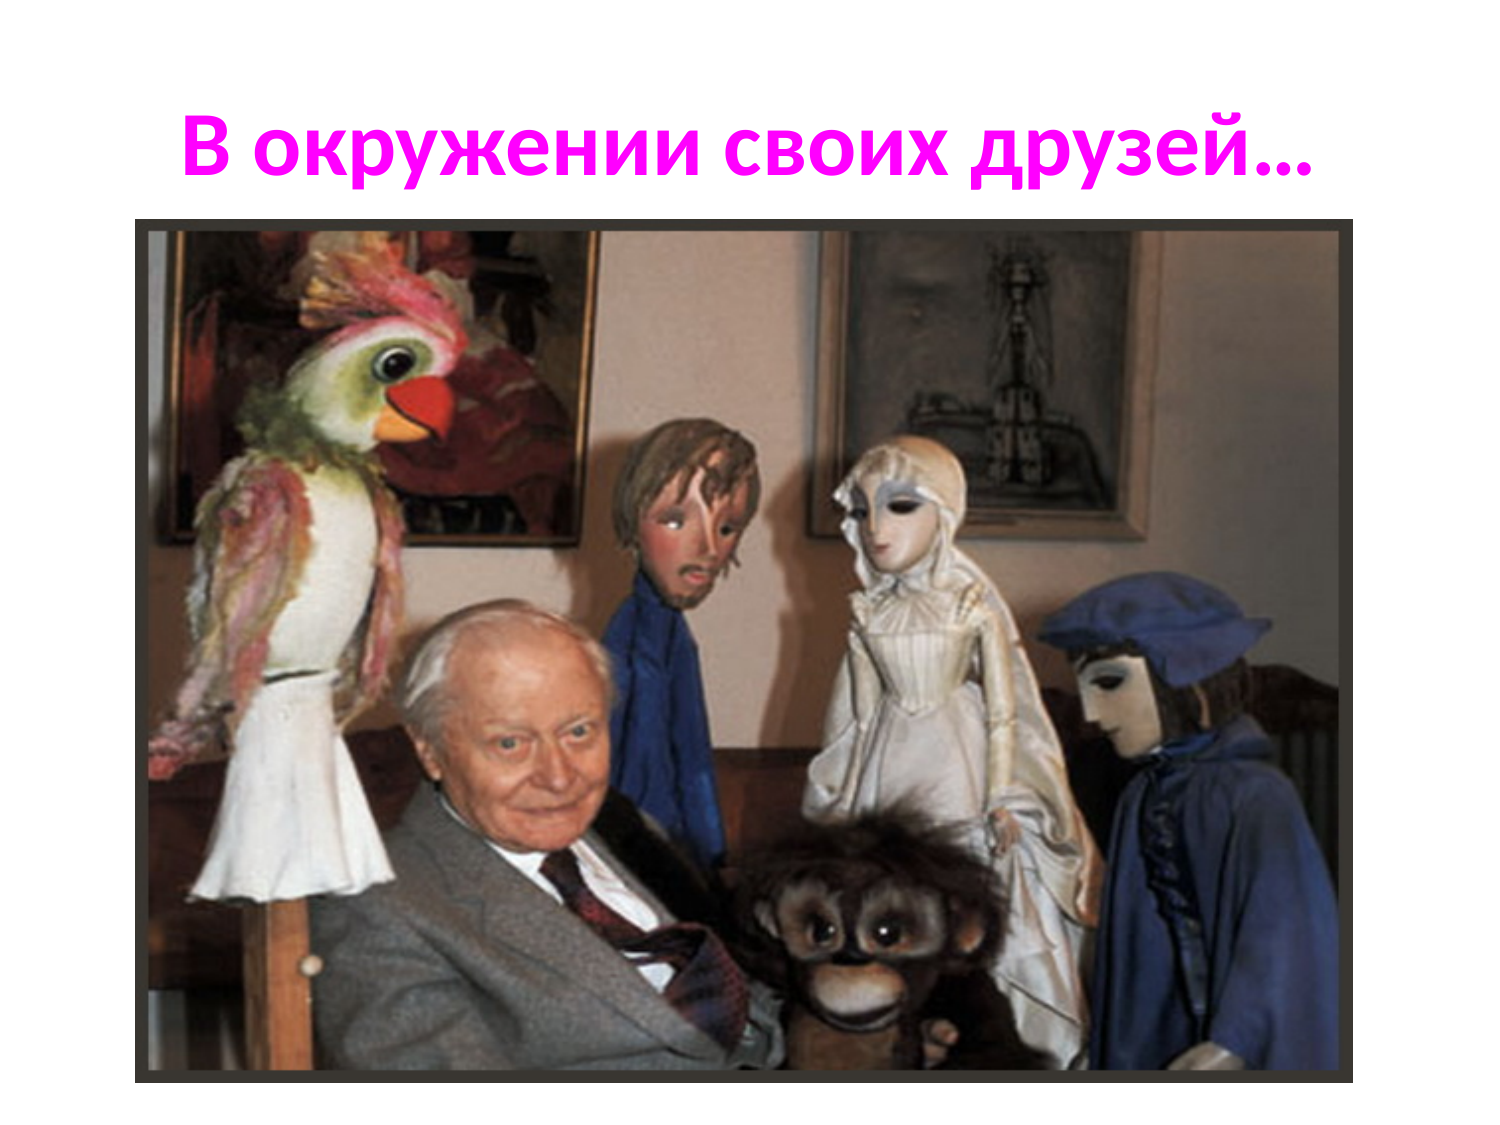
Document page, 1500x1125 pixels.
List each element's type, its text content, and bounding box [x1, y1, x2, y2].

title В окружении своих друзей… [75, 45, 1425, 233]
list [135, 219, 1353, 1083]
